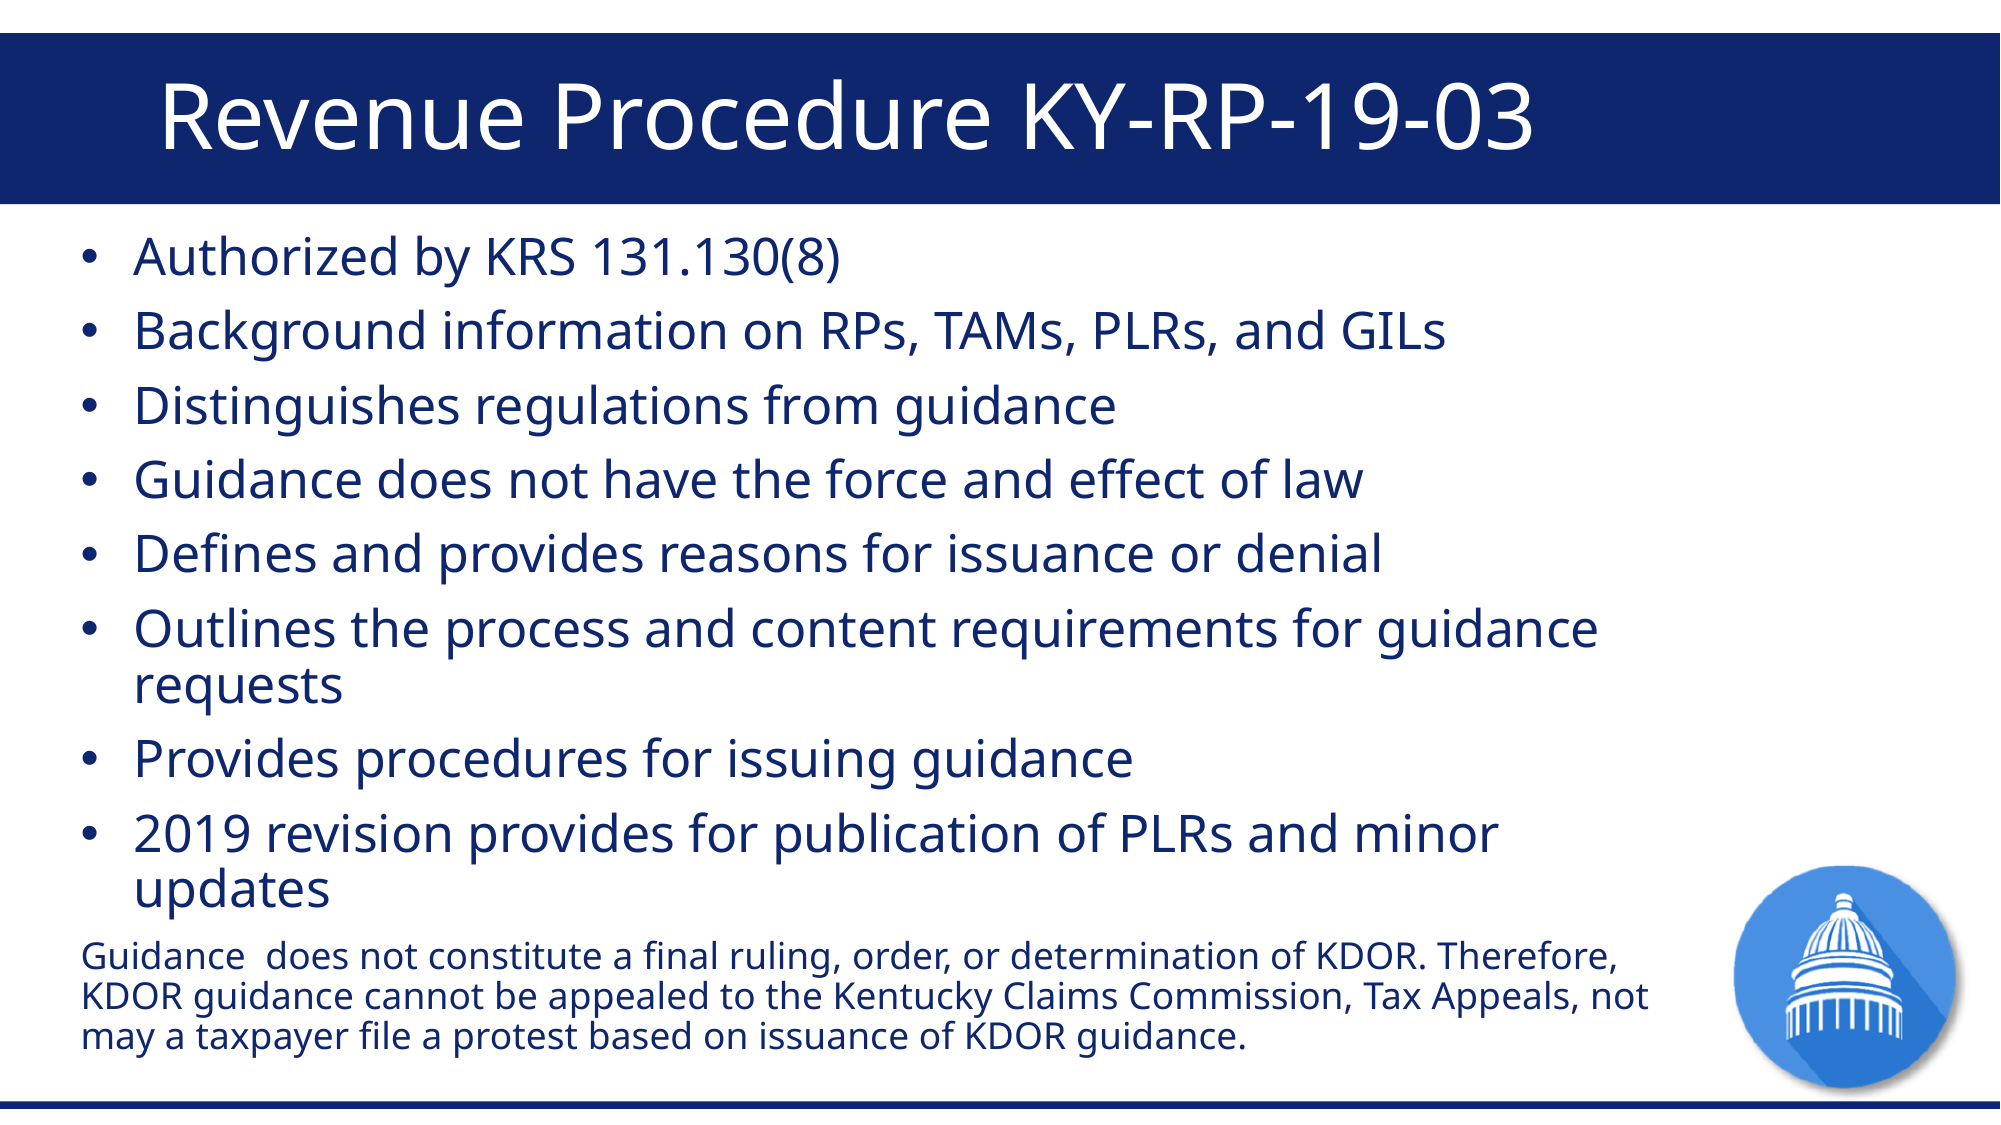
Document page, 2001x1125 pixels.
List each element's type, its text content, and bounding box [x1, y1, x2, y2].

picture [1726, 857, 1975, 1107]
text_box [0, 1100, 2000, 1110]
subtitle Authorized by KRS 131.130(8) Background information on RPs, TAMs, PLRs, and GILs Distinguishes regulations from guidance Guidance does not have the force and effect of law Defines and provides reasons for issuance or denial Outlines the process and content requirements for guidance requests Provides procedures for issuing guidance 2019 revision provides for publication of PLRs and minor updates Guidance does not constitute a final ruling, order, or determination of KDOR. Therefore, KDOR guidance cannot be appealed to the Kentucky Claims Commission, Tax Appeals, not may a taxpayer file a protest based on issuance of KDOR guidance. [65, 223, 1727, 1074]
text_box [0, 32, 2000, 205]
title Revenue Procedure KY-RP-19-03 [142, 52, 1930, 177]
